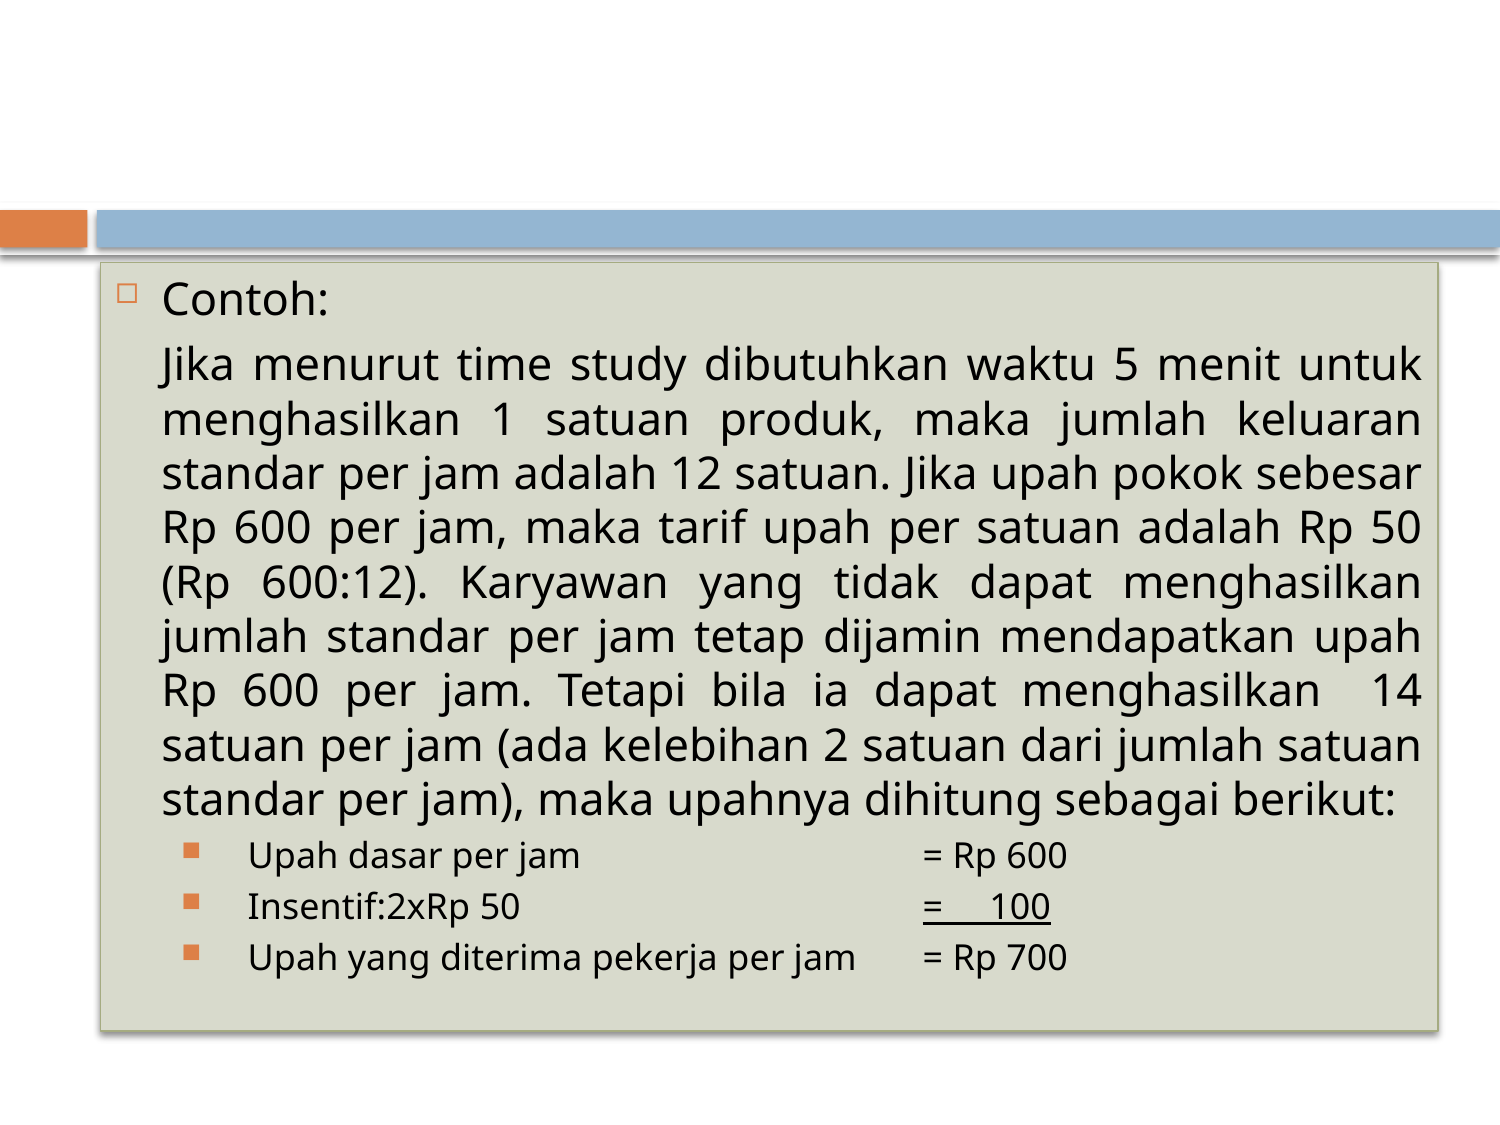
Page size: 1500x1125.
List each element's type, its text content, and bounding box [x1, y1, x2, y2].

list Contoh: Jika menurut time study dibutuhkan waktu 5 menit untuk menghasilkan 1 satuan produk, maka jumlah keluaran standar per jam adalah 12 satuan. Jika upah pokok sebesar Rp 600 per jam, maka tarif upah per satuan adalah Rp 50 (Rp 600:12). Karyawan yang tidak dapat menghasilkan jumlah standar per jam tetap dijamin mendapatkan upah Rp 600 per jam. Tetapi bila ia dapat menghasilkan 14 satuan per jam (ada kelebihan 2 satuan dari jumlah satuan standar per jam), maka upahnya dihitung sebagai berikut: Upah dasar per jam = Rp 600 Insentif:2xRp 50 = 100 Upah yang diterima pekerja per jam = Rp 700 [100, 262, 1439, 1032]
